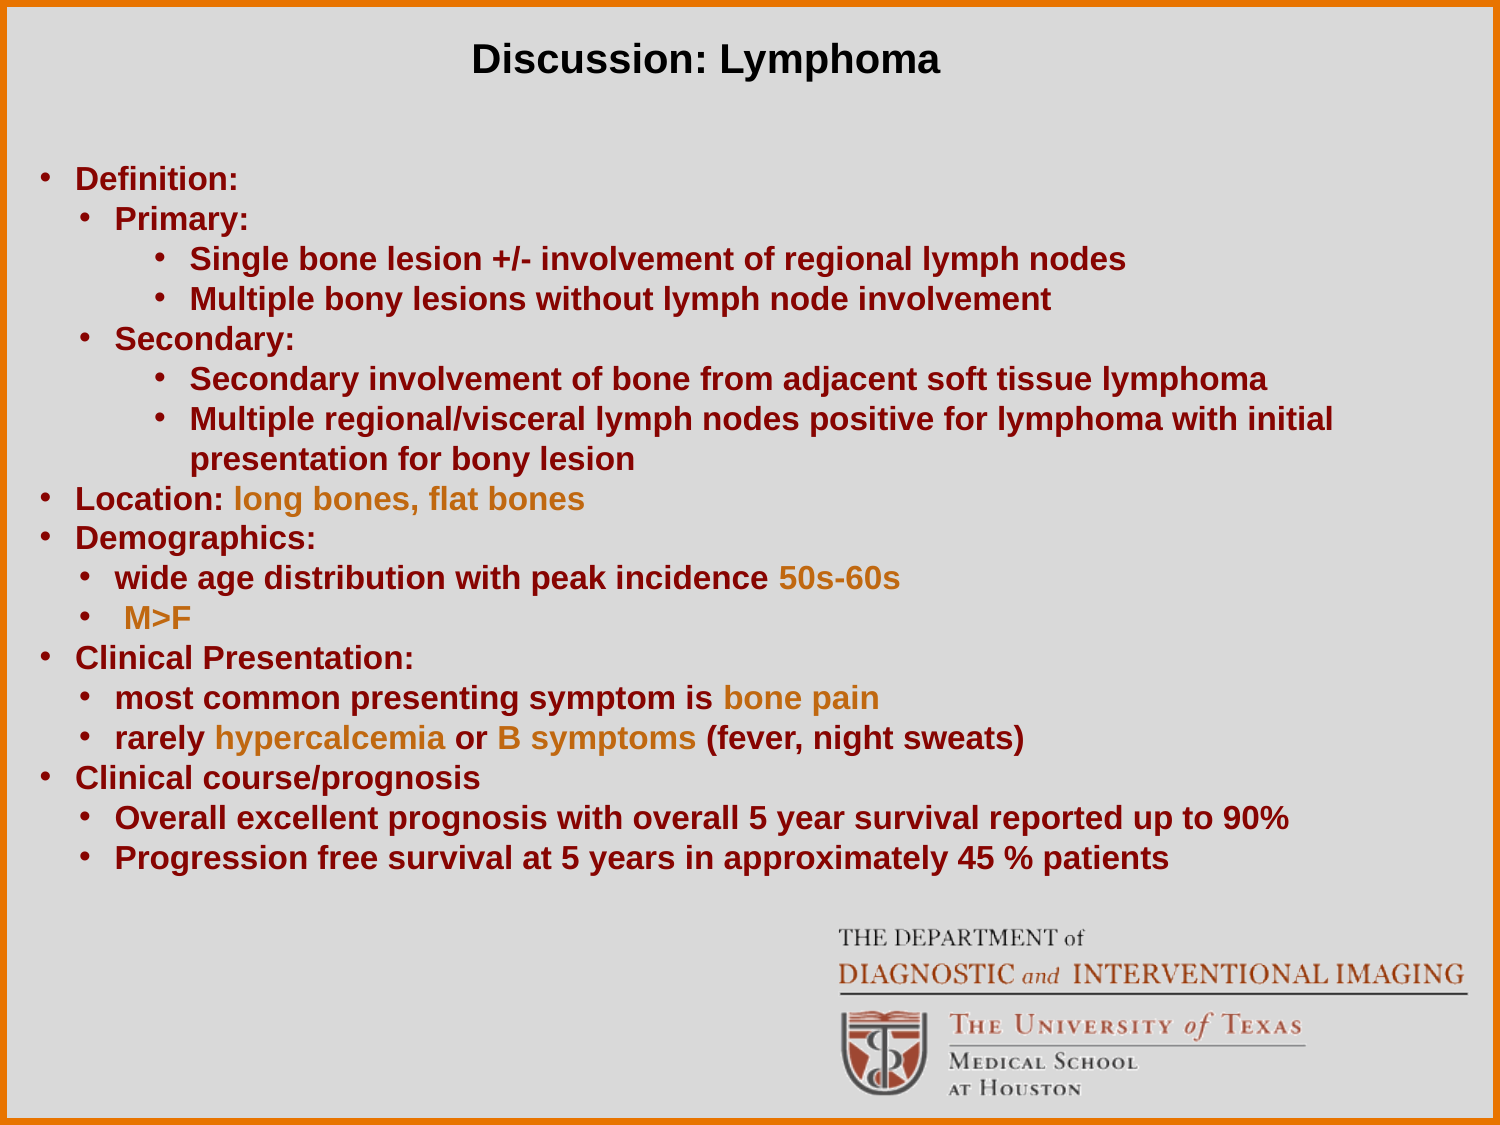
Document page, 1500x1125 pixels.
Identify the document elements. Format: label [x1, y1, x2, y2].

picture [824, 924, 1482, 1107]
text_box [0, 0, 1500, 1125]
